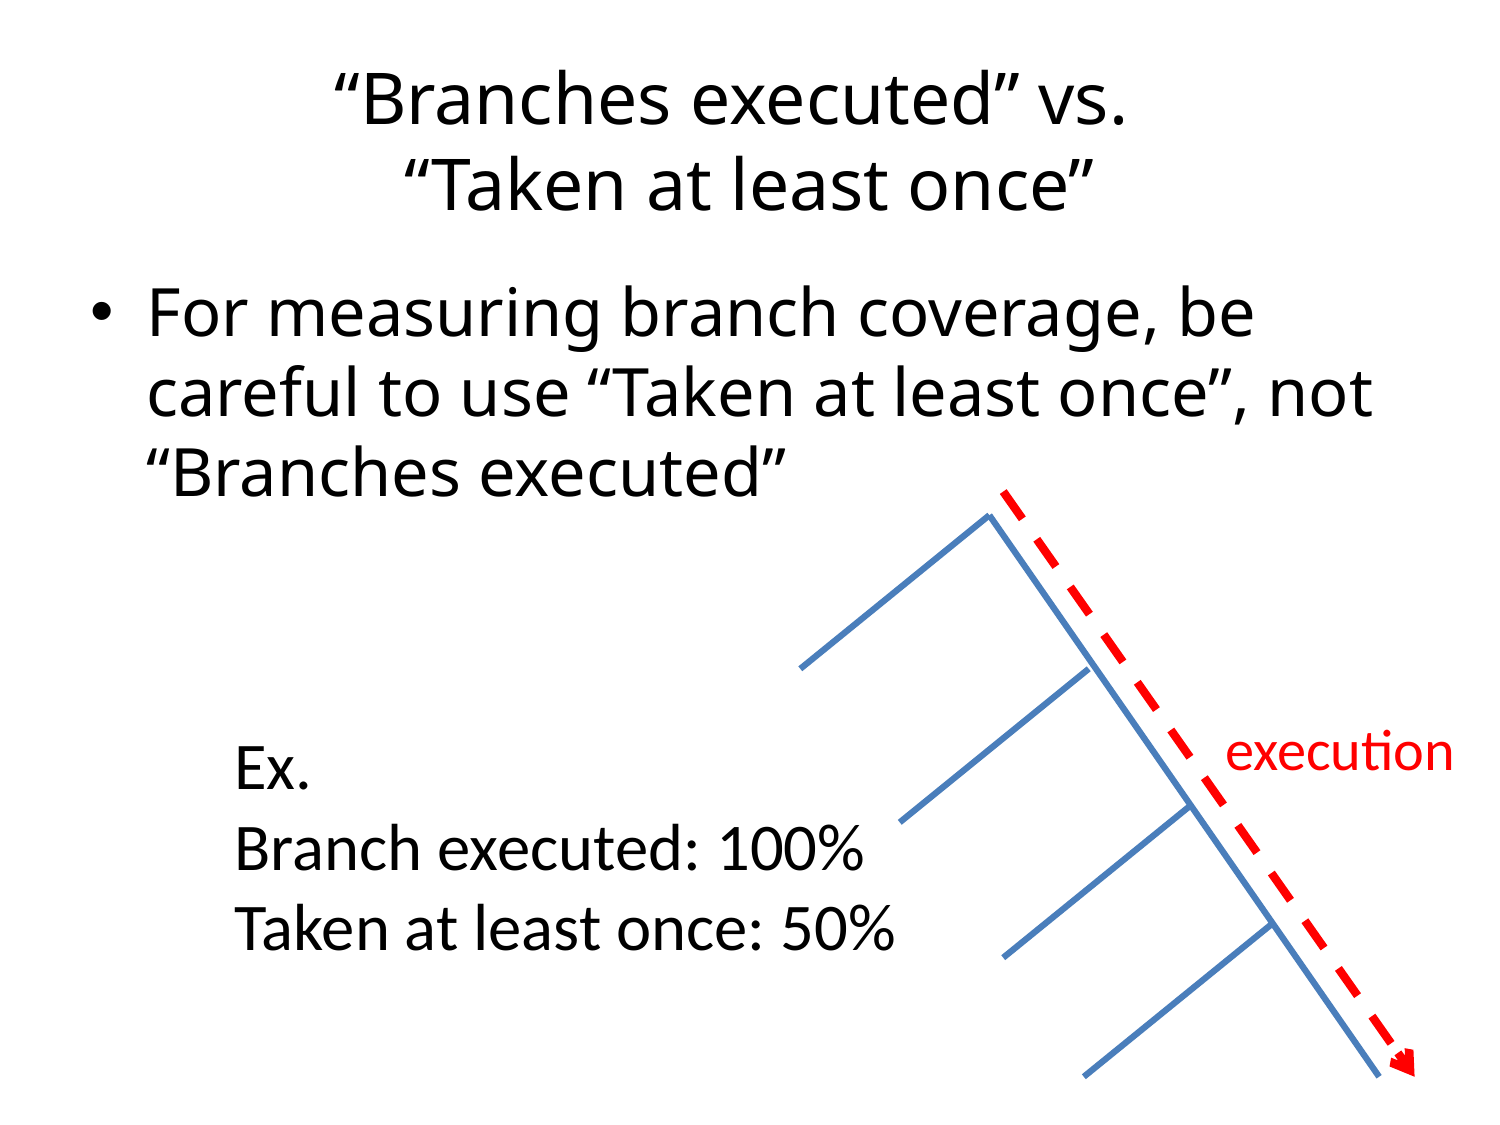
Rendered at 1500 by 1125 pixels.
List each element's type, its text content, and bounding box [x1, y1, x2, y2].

text_box Ex. Branch executed: 100% Taken at least once: 50% [219, 715, 795, 971]
list For measuring branch coverage, be careful to use “Taken at least once”, not “Branches executed” [75, 262, 1425, 1005]
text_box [800, 491, 1473, 1078]
title “Branches executed” vs. “Taken at least once” [75, 45, 1425, 233]
